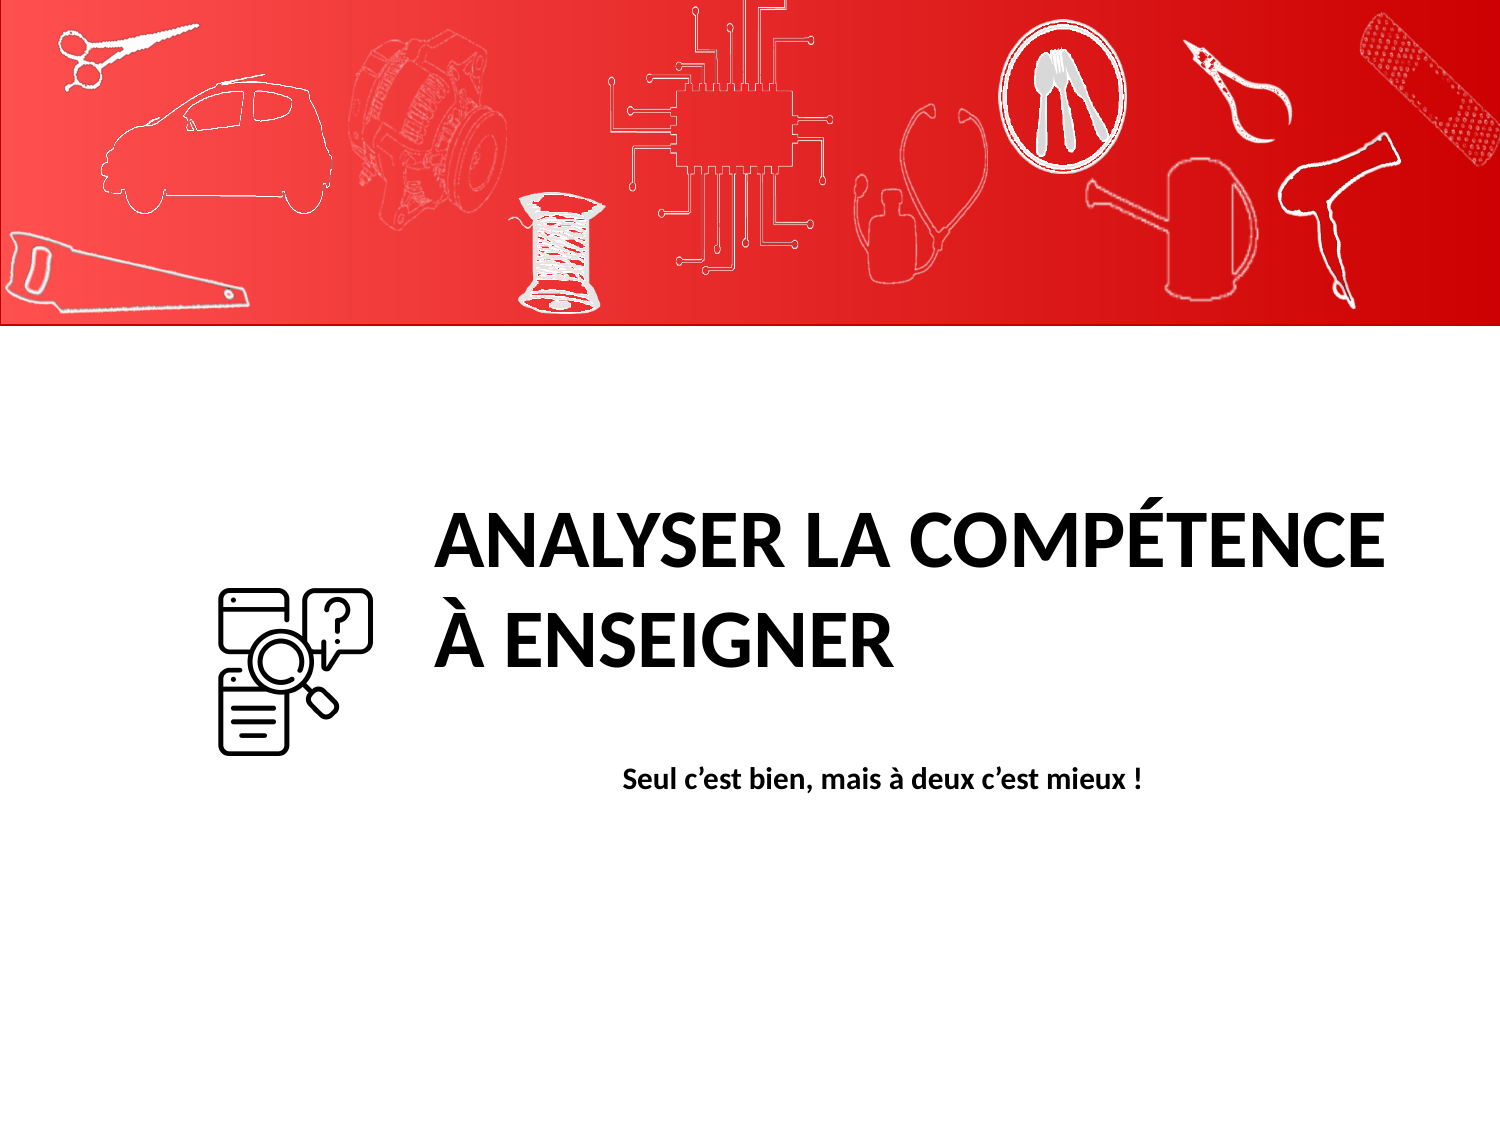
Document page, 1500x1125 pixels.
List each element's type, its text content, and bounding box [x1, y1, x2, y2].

picture [851, 97, 988, 290]
picture [1067, 0, 1500, 330]
title Analyser la compétence à enseigner [419, 476, 1471, 700]
text_box Seul c’est bien, mais à deux c’est mieux ! [596, 746, 1182, 804]
picture [348, 29, 507, 231]
picture [604, 0, 837, 279]
picture [0, 0, 343, 437]
picture [211, 587, 380, 756]
